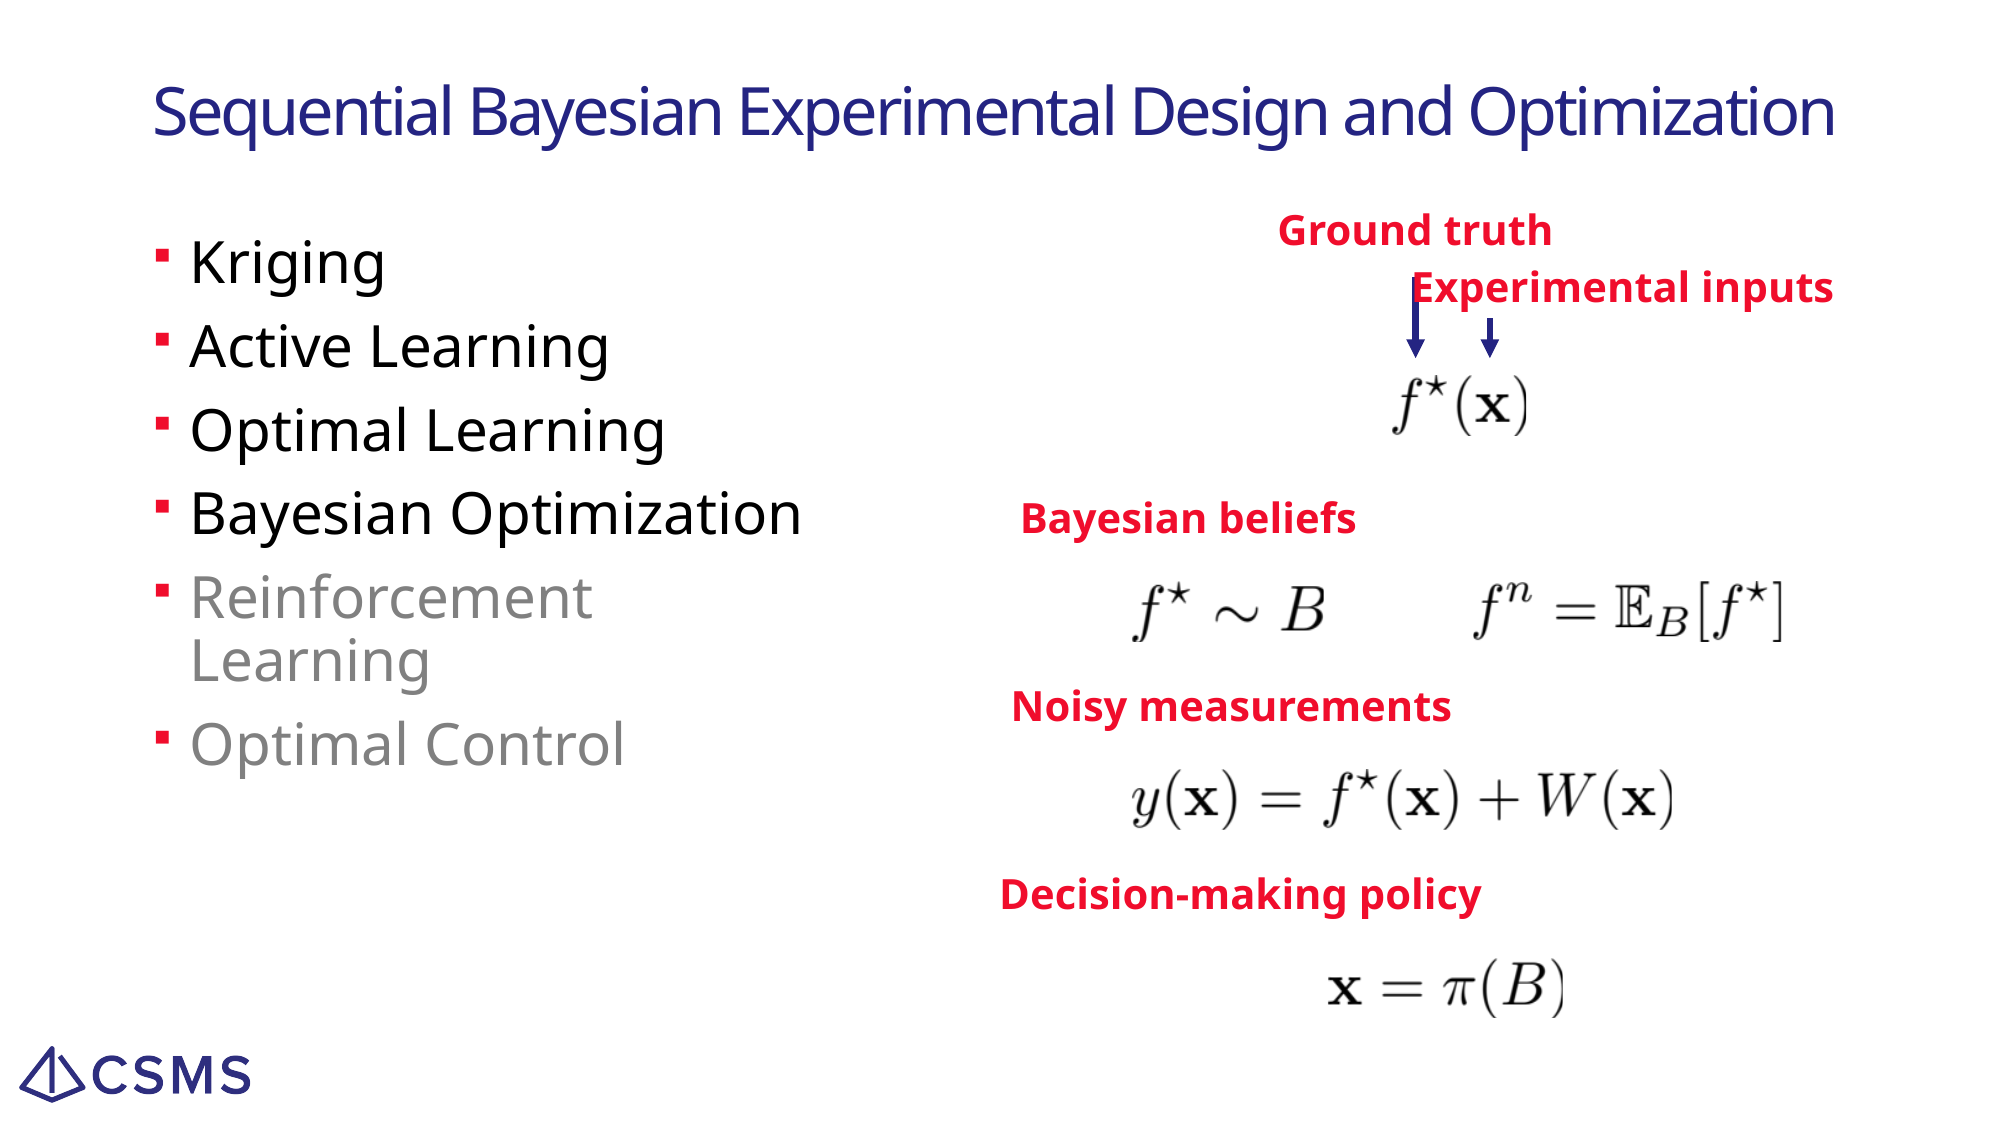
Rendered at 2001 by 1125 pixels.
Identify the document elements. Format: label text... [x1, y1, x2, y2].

text_box Ground truth [1262, 195, 1569, 261]
text_box Bayesian beliefs [1004, 484, 1373, 550]
title Sequential Bayesian Experimental Design and Optimization [137, 33, 1863, 196]
text_box Experimental inputs [1395, 253, 1850, 319]
picture [19, 1046, 256, 1114]
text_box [1131, 581, 1782, 642]
picture [1391, 375, 1527, 436]
text_box Decision-making policy [984, 860, 1498, 926]
picture [1327, 957, 1563, 1018]
list Kriging Active Learning Optimal Learning Bayesian Optimization Reinforcement Learning Optimal Control [137, 225, 865, 728]
text_box Noisy measurements [995, 672, 1468, 738]
picture [1131, 769, 1672, 830]
